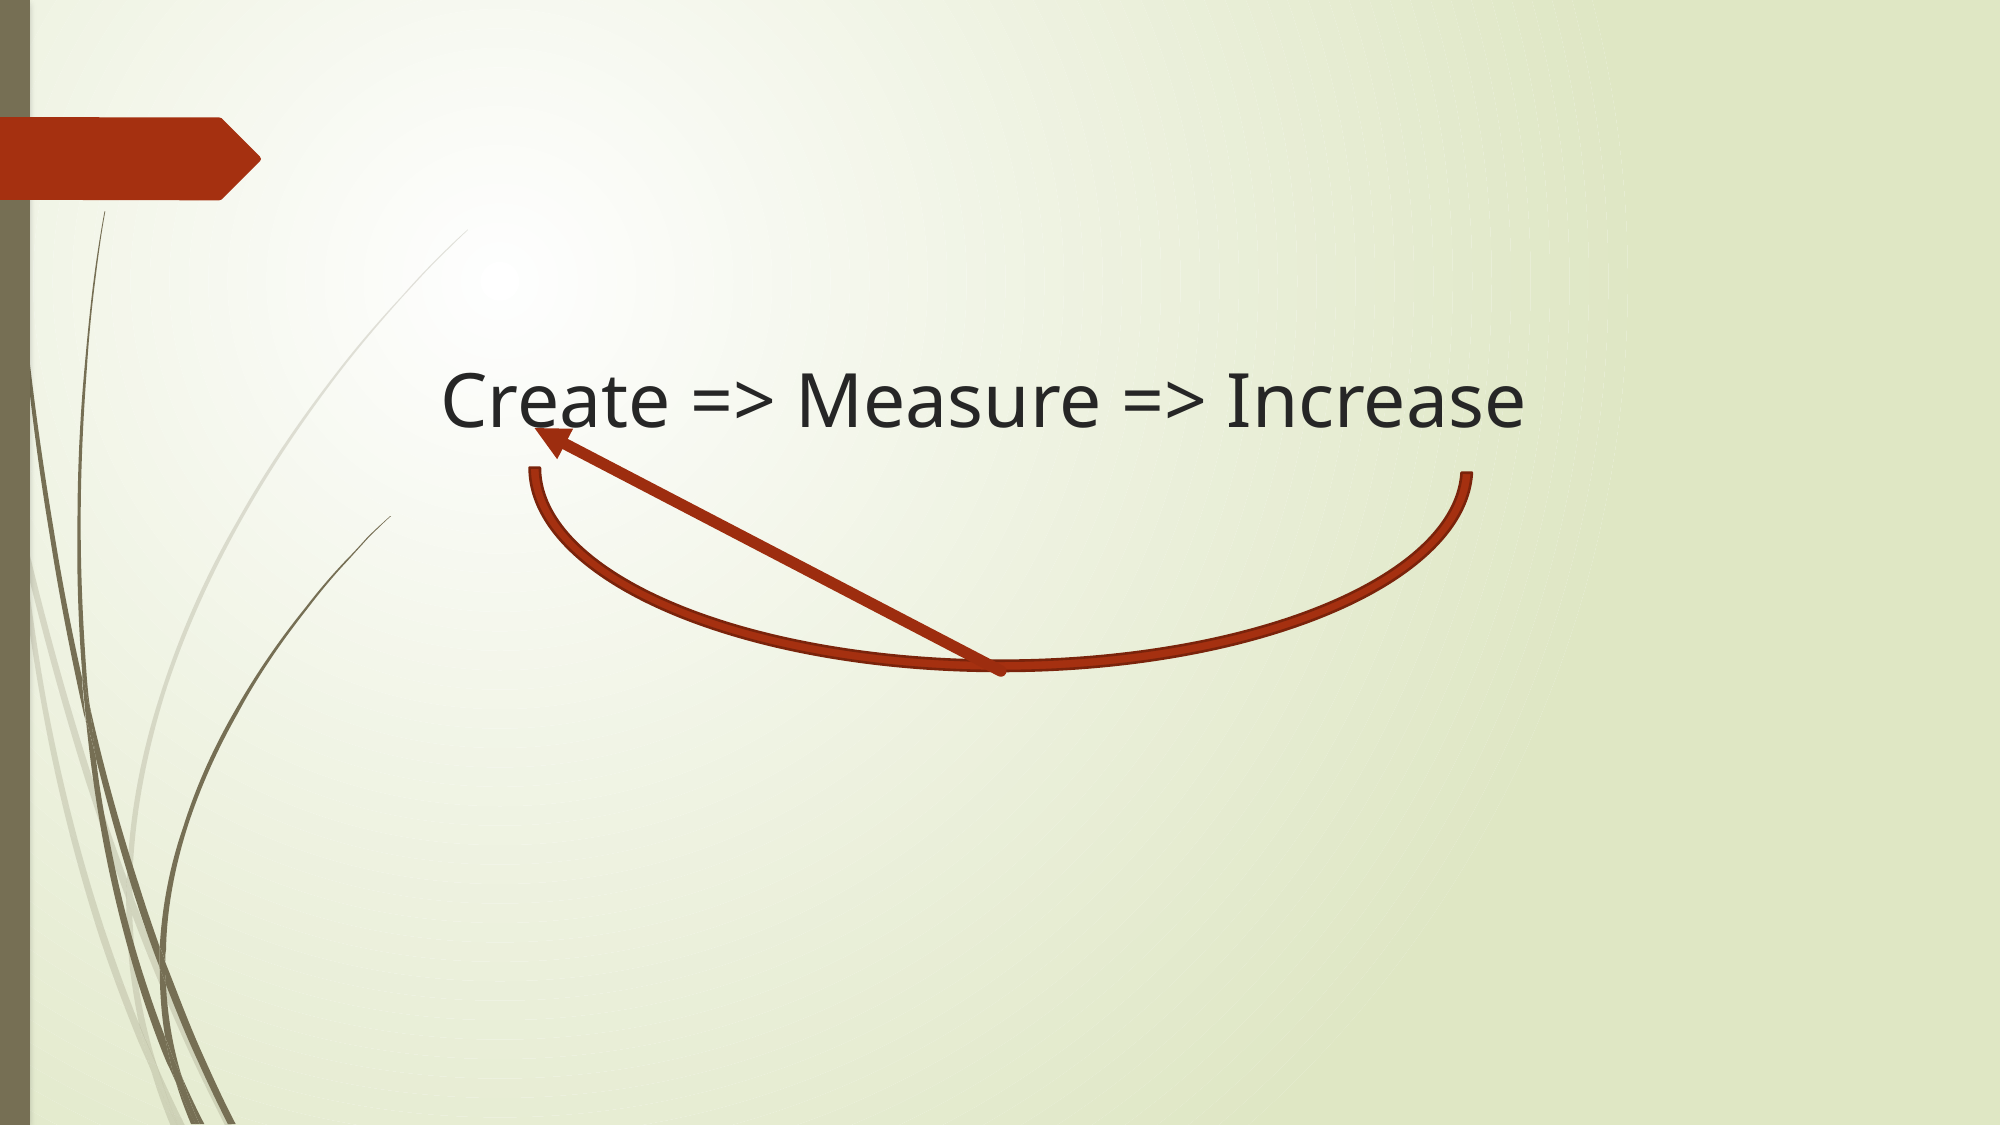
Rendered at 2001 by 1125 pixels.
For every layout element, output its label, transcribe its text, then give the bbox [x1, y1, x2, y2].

text_box [528, 466, 990, 673]
title Create => Measure => Increase [425, 344, 1888, 555]
text_box [993, 471, 1474, 673]
